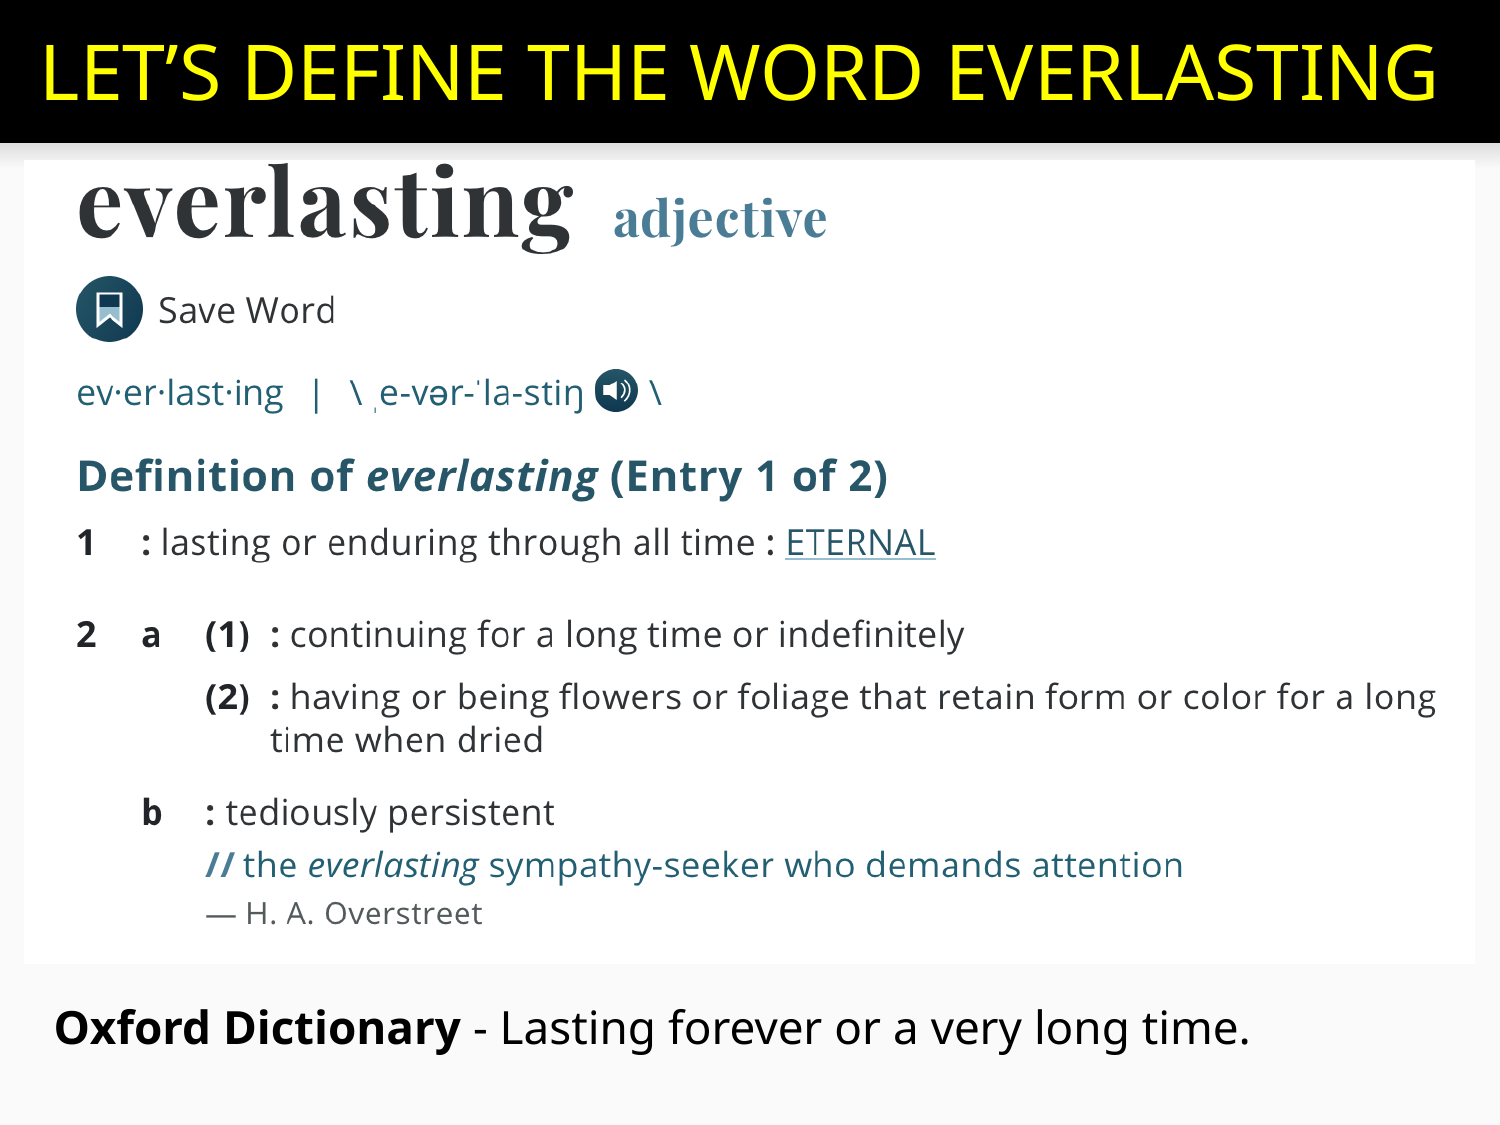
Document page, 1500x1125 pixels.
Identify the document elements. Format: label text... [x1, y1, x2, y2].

text_box Oxford Dictionary - Lasting forever or a very long time. [38, 983, 1475, 1069]
title LET’S DEFINE THE WORD EVERLASTING [16, 3, 1464, 136]
picture [24, 160, 1476, 964]
